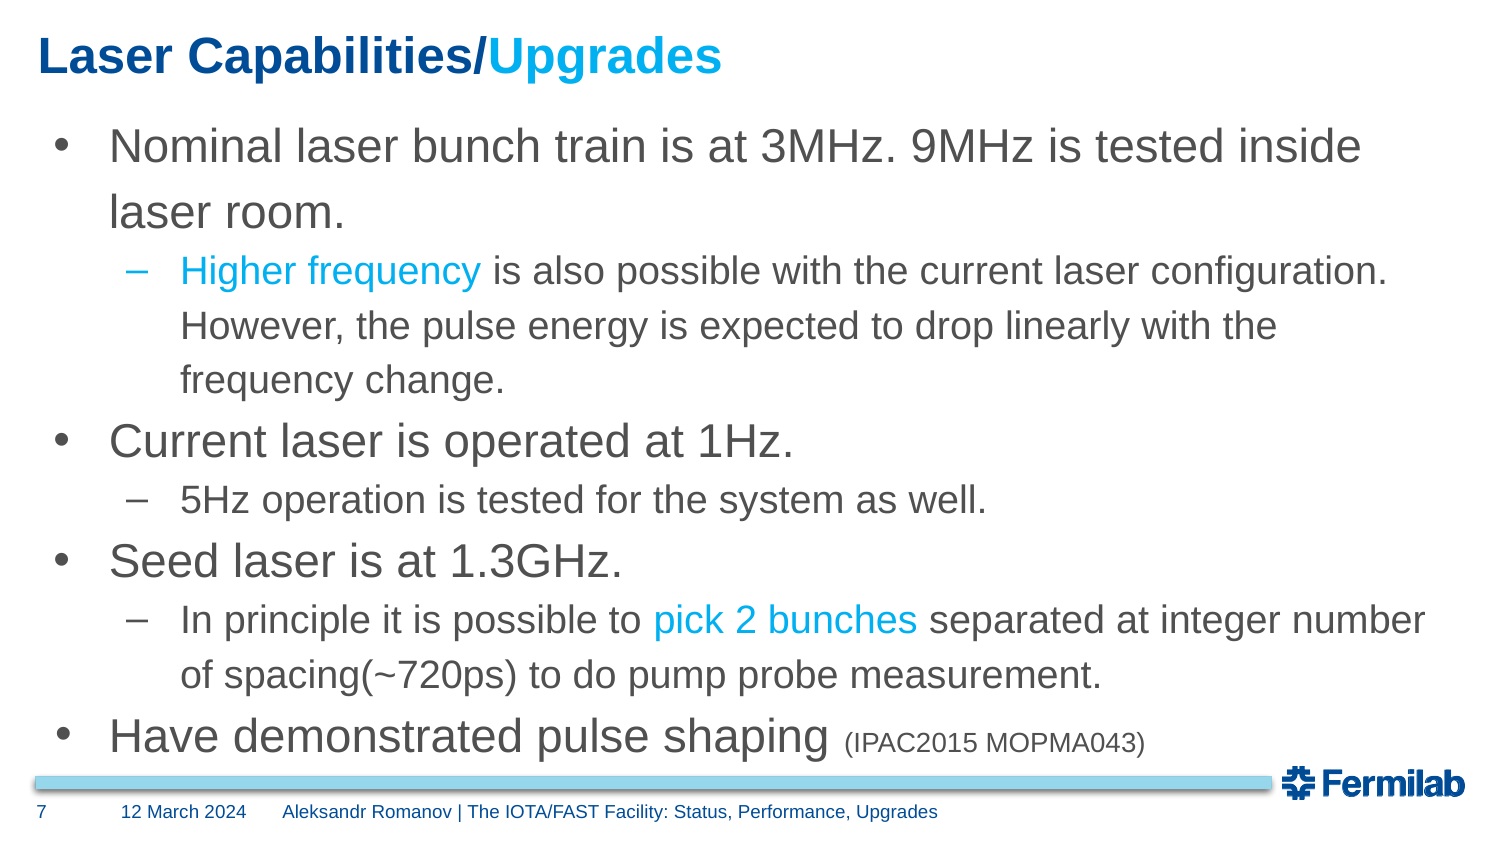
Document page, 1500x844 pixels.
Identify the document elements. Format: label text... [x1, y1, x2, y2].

footer Aleksandr Romanov | The IOTA/FAST Facility: Status, Performance, Upgrades [282, 800, 1279, 831]
title Laser Capabilities/Upgrades​ [37, 30, 1463, 84]
picture [1282, 766, 1465, 800]
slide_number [120, 800, 253, 830]
slide_number 7 [36, 800, 105, 830]
list Nominal laser bunch train is at 3MHz. 9MHz is tested inside laser room.​ Higher frequency is also possible with the current laser configuration. However, the pulse energy is expected to drop linearly with the frequency change.​ Current laser is operated at 1Hz.​ 5Hz operation is tested for the system as well.​ Seed laser is at 1.3GHz.​ In principle it is possible to pick 2 bunches separated at integer number of spacing(~720ps) to do pump probe measurement.​ Have demonstrated pulse shaping (IPAC2015 MOPMA043)​ [37, 107, 1461, 766]
